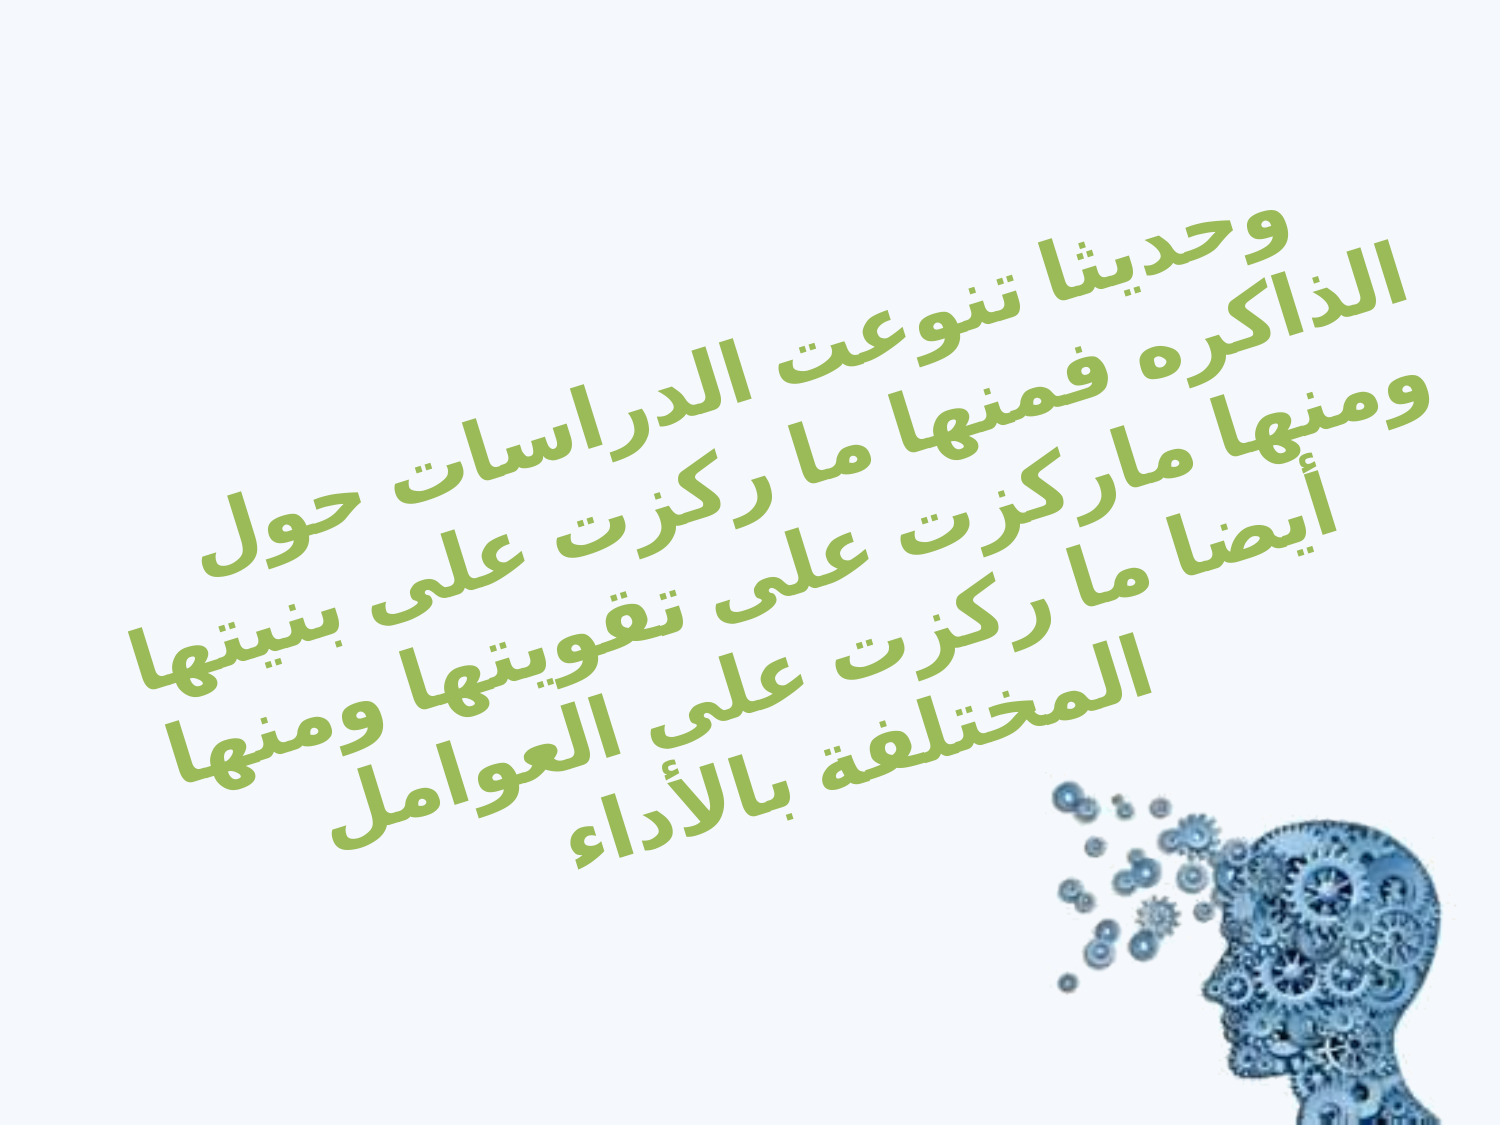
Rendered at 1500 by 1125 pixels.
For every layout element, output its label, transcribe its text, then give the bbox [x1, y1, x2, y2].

picture [1045, 772, 1479, 1125]
text_box وحديثا تنوعت الدراسات حول الذاكره فمنها ما ركزت على بنيتها ومنها ماركزت على تقويتها ومنها أيضا ما ركزت على العوامل المختلفة بالأداء [52, 104, 1500, 1014]
